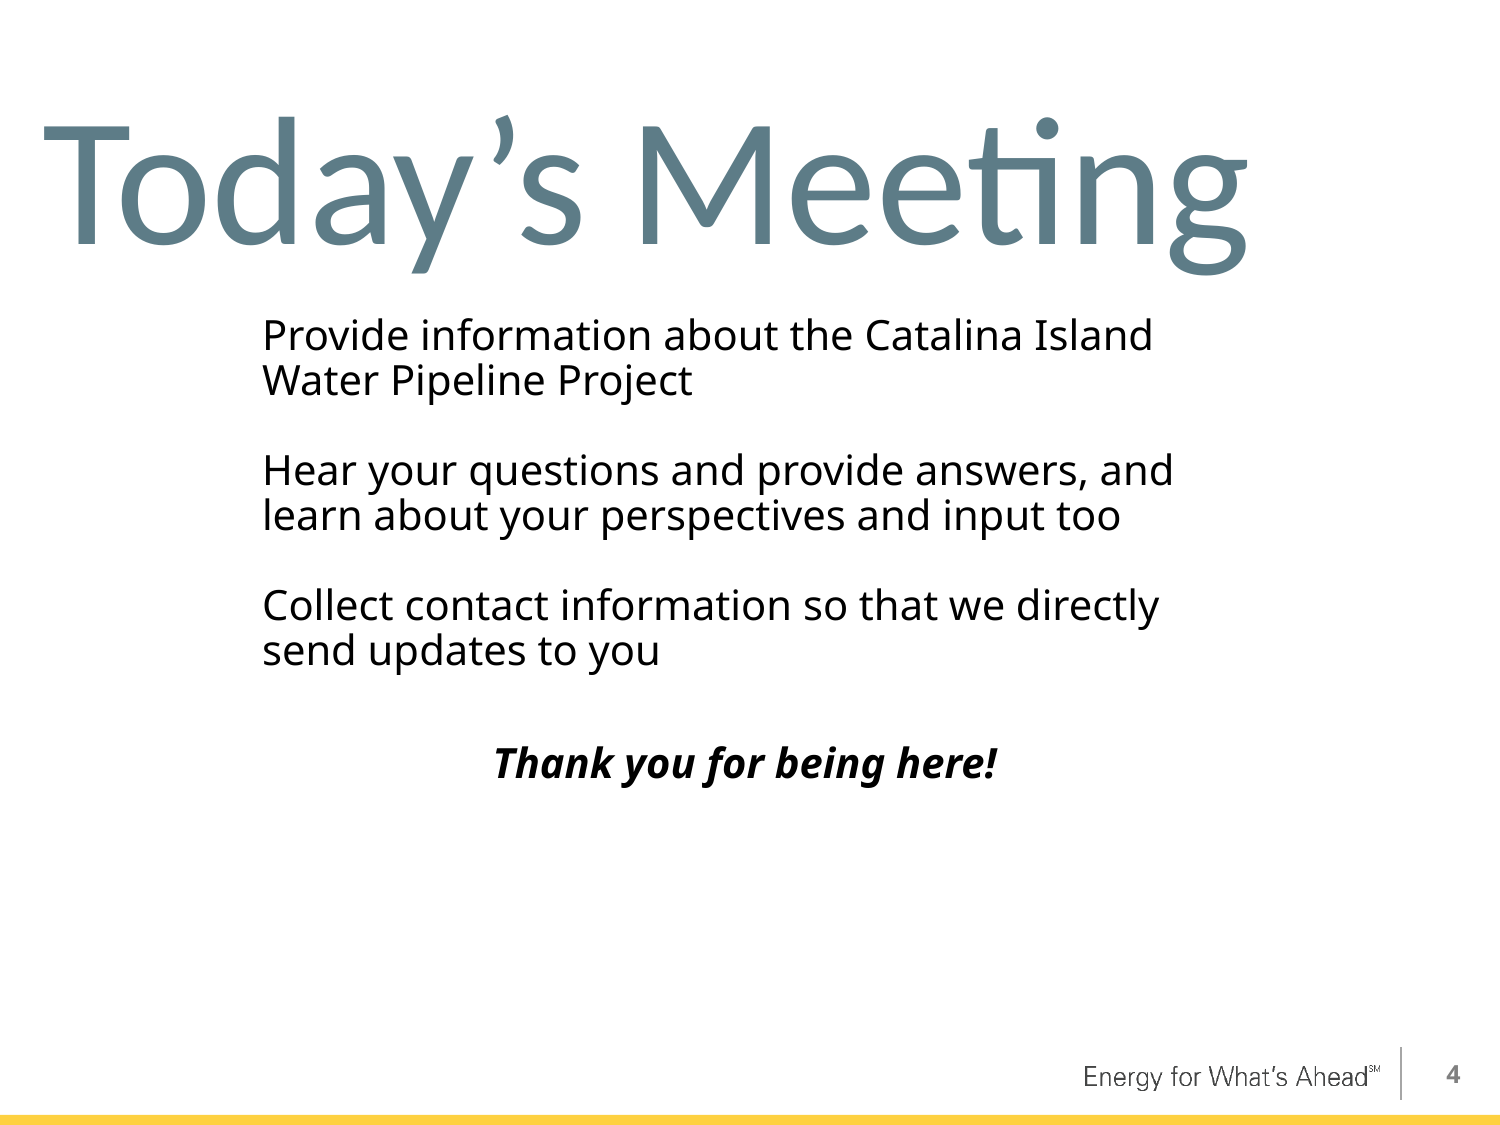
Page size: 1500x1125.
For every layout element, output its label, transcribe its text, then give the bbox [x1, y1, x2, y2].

slide_number 4 [1390, 1045, 1476, 1106]
picture [1085, 1065, 1380, 1091]
text_box Today’s Meeting [27, 54, 1391, 289]
title Provide information about the Catalina Island Water Pipeline Project Hear your questions and provide answers, and learn about your perspectives and input too Collect contact information so that we directly send updates to you [247, 306, 1231, 390]
text_box Thank you for being here! [258, 734, 1242, 818]
